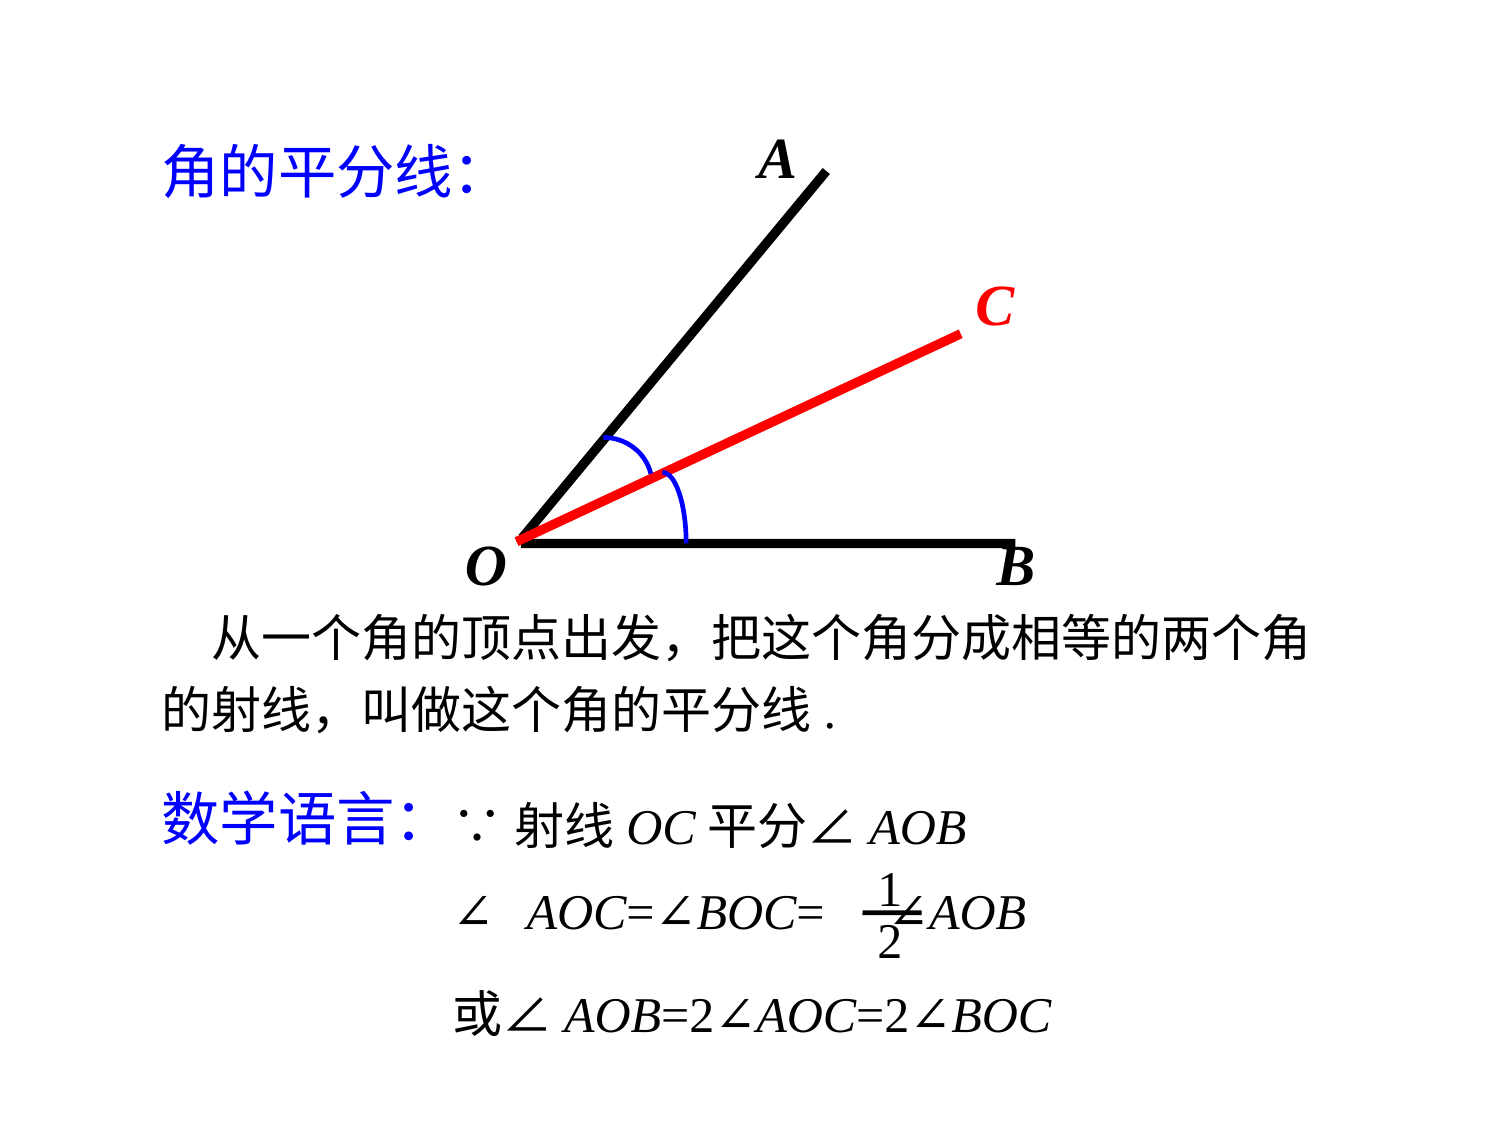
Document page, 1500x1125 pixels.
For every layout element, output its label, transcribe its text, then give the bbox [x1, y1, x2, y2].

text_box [437, 786, 1277, 976]
text_box 角的平分线： [146, 128, 444, 213]
text_box 数学语言： [146, 774, 502, 860]
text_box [493, 259, 1044, 438]
text_box 从一个角的顶点出发，把这个角分成相等的两个角的射线，叫做这个角的平分线. [146, 587, 1350, 747]
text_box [449, 112, 1065, 606]
text_box 或∠AOB=2∠AOC=2∠BOC [437, 982, 1147, 1050]
